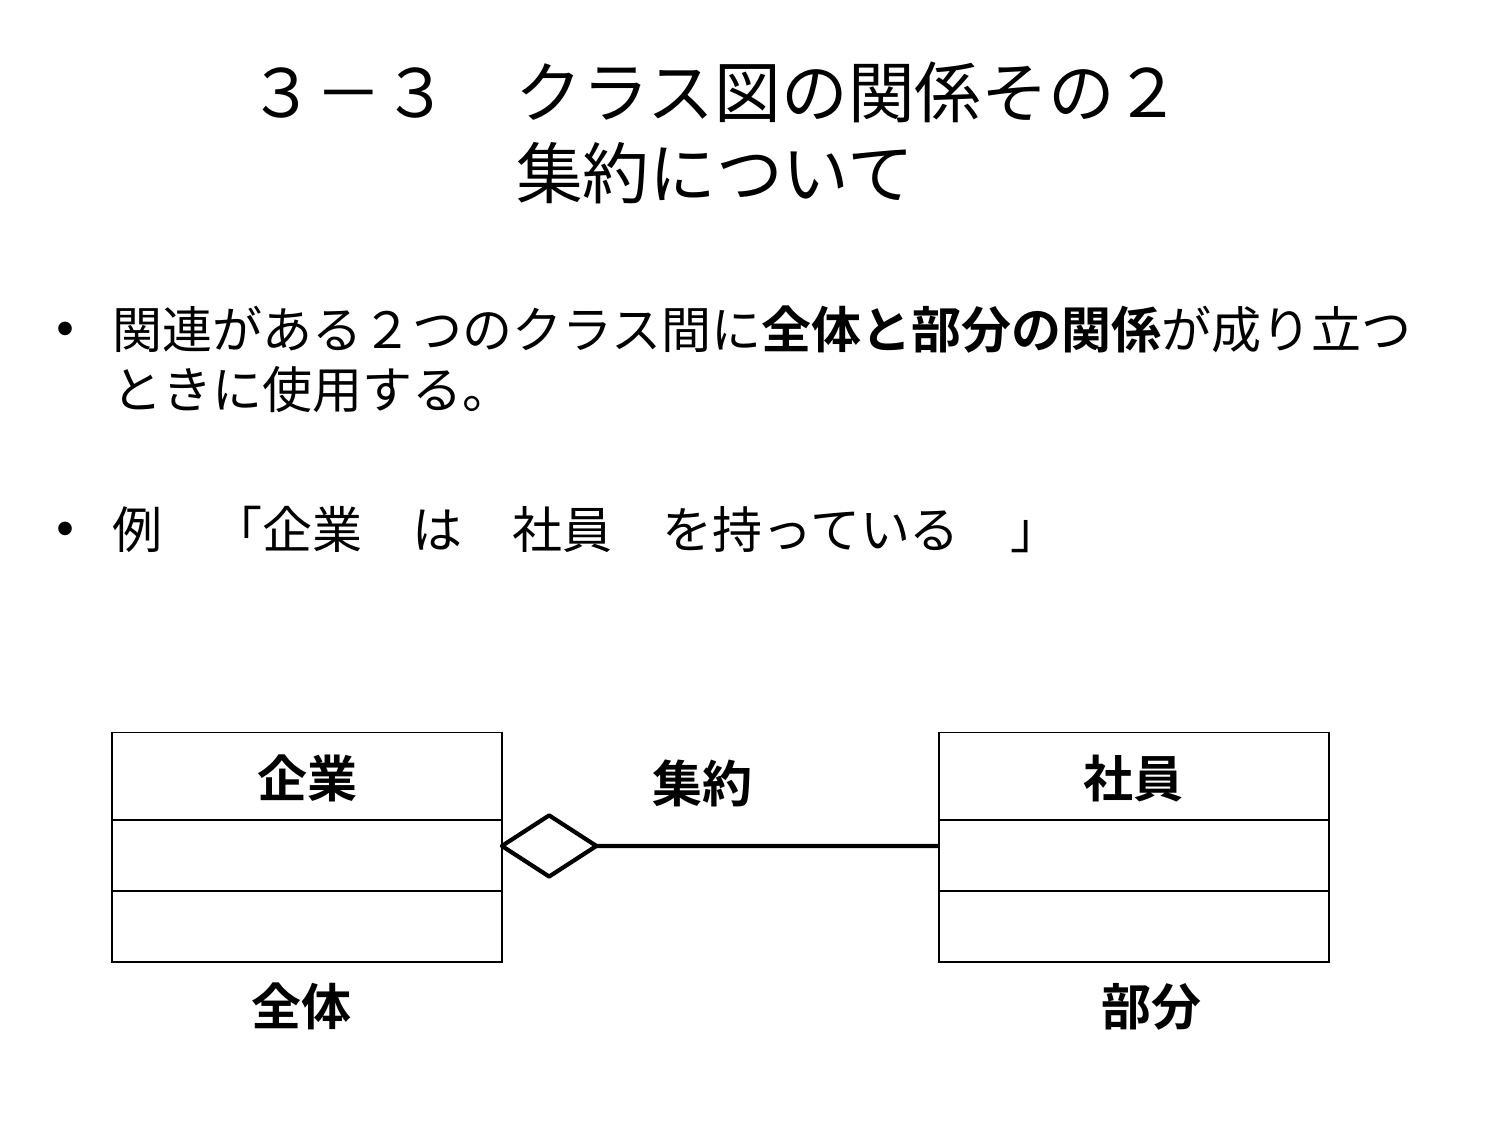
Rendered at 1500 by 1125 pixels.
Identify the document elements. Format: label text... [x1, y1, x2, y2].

title ３－３ クラス図の関係その２ 集約について [76, 30, 1355, 232]
text_box 部分 [998, 967, 1306, 1043]
table_header 社員 [940, 733, 1328, 819]
table_cell [113, 892, 501, 961]
list 関連がある２つのクラス間に全体と部分の関係が成り立つときに使用する。 例 「企業 は 社員 を持っている 」 [41, 290, 1437, 662]
text_box 集約 [549, 744, 857, 820]
text_box [499, 813, 598, 879]
table_cell [113, 821, 501, 890]
table_cell [940, 892, 1328, 961]
table_header 企業 [113, 733, 501, 819]
table_cell [940, 821, 1328, 890]
text_box 全体 [147, 967, 455, 1043]
